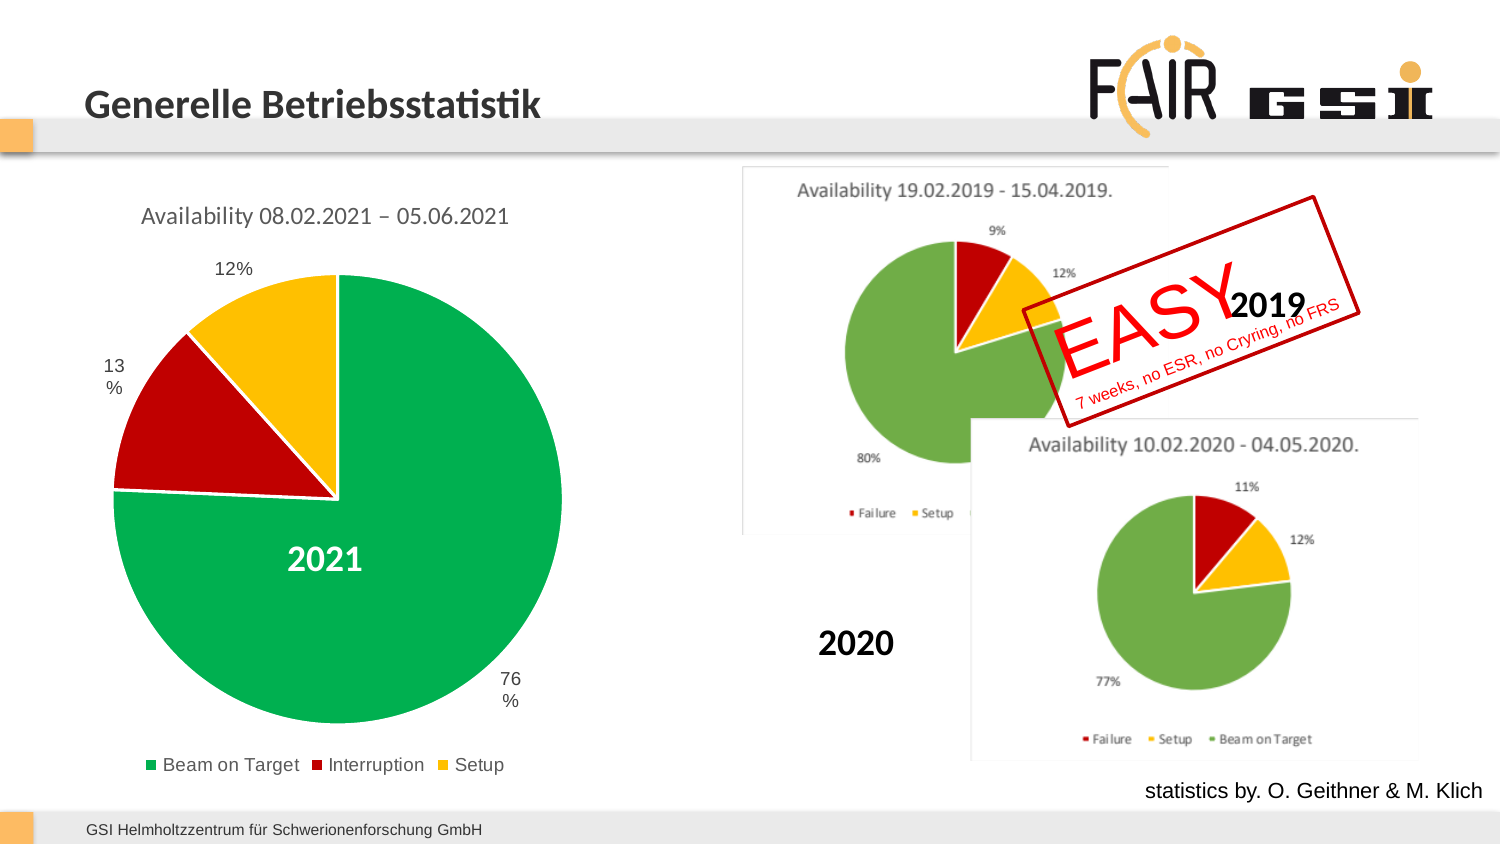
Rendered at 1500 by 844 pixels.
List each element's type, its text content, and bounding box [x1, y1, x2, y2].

text_box statistics by. O. Geithner & M. Klich [1130, 768, 1499, 810]
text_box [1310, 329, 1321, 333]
picture [1089, 33, 1217, 140]
text_box 2020 [803, 610, 910, 671]
picture [741, 166, 1419, 761]
text_box EASY 7 weeks, no ESR, no Cryring, no FRS [1172, 196, 1359, 386]
picture [1248, 59, 1434, 119]
chart [51, 178, 599, 782]
title Generelle Betriebsstatistik [69, 37, 1169, 135]
